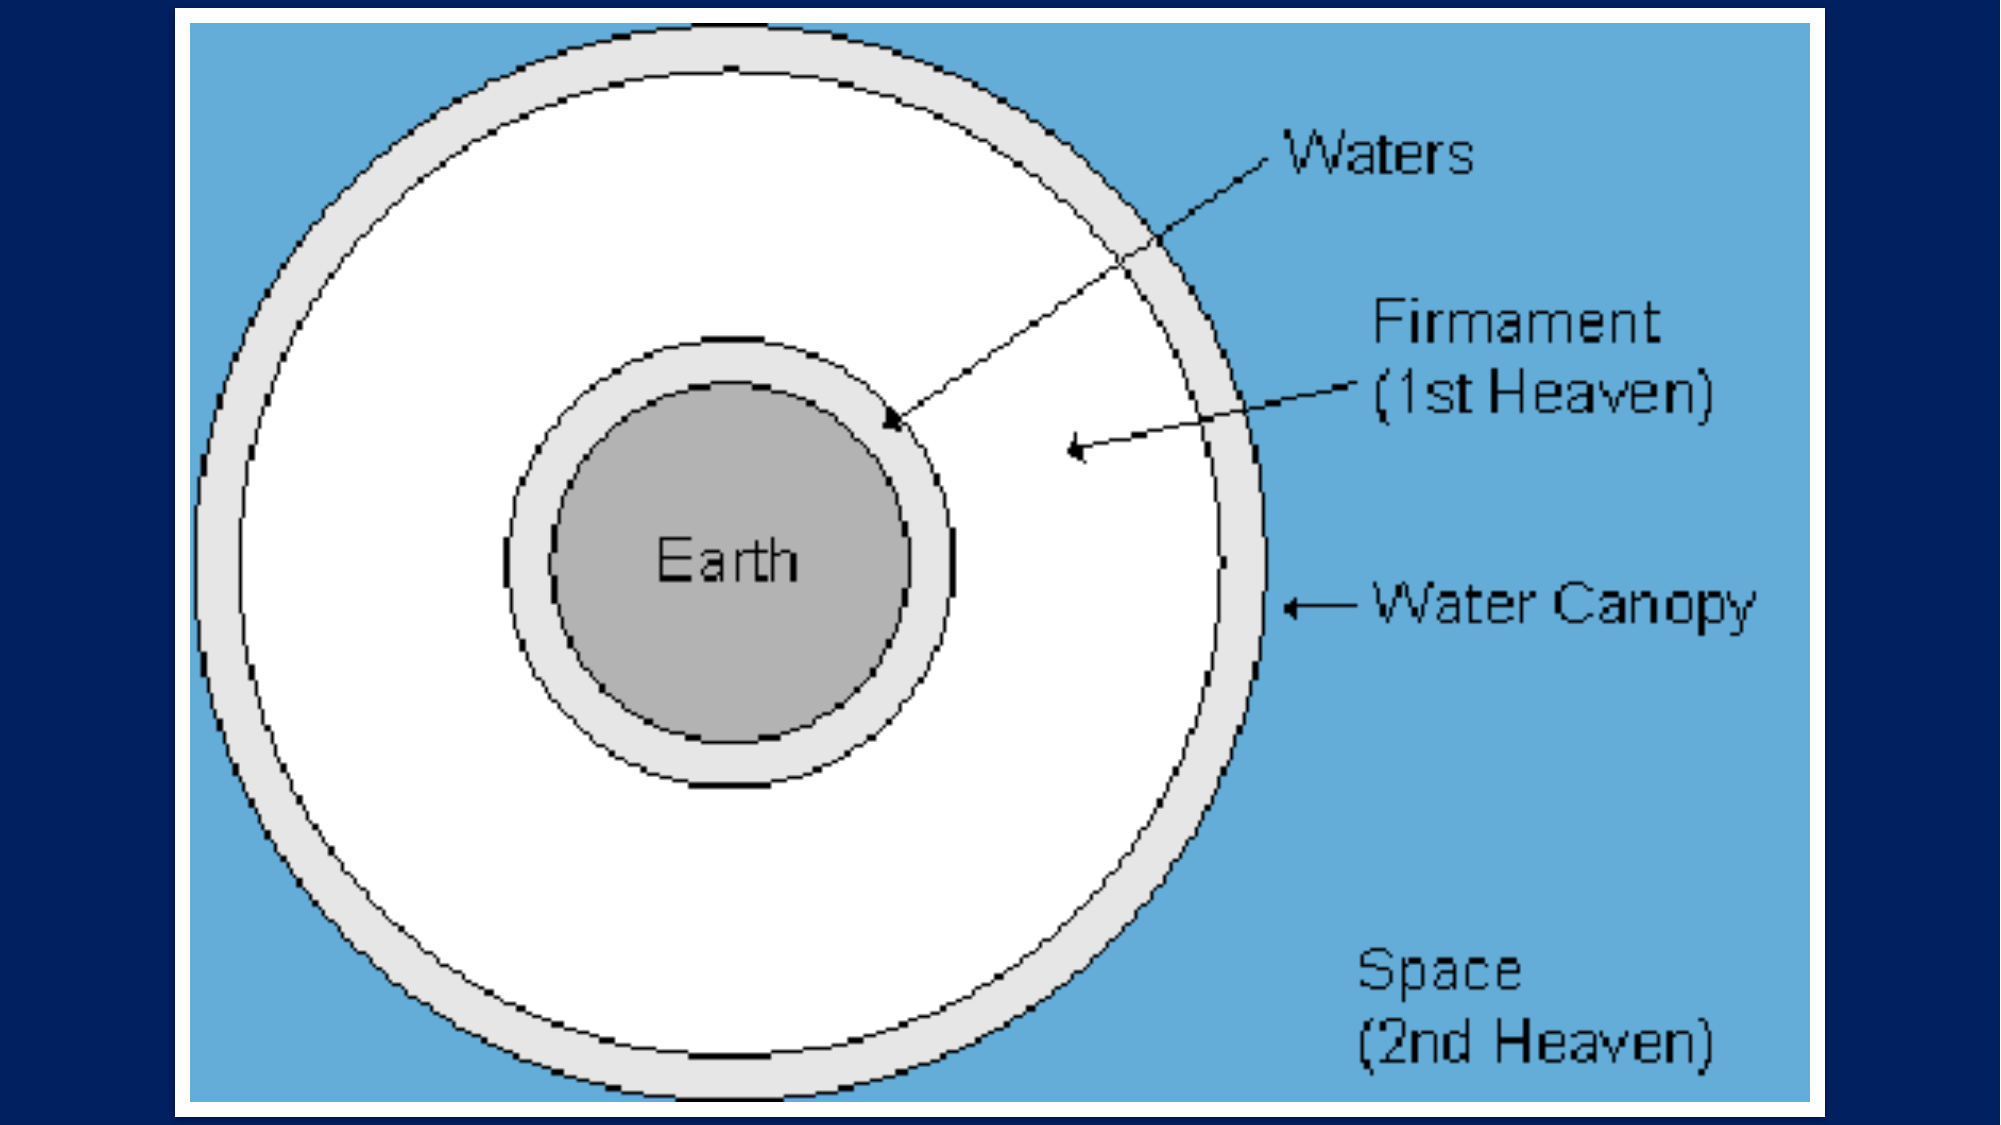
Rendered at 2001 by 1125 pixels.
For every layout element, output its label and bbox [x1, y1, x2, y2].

picture [189, 22, 1811, 1103]
